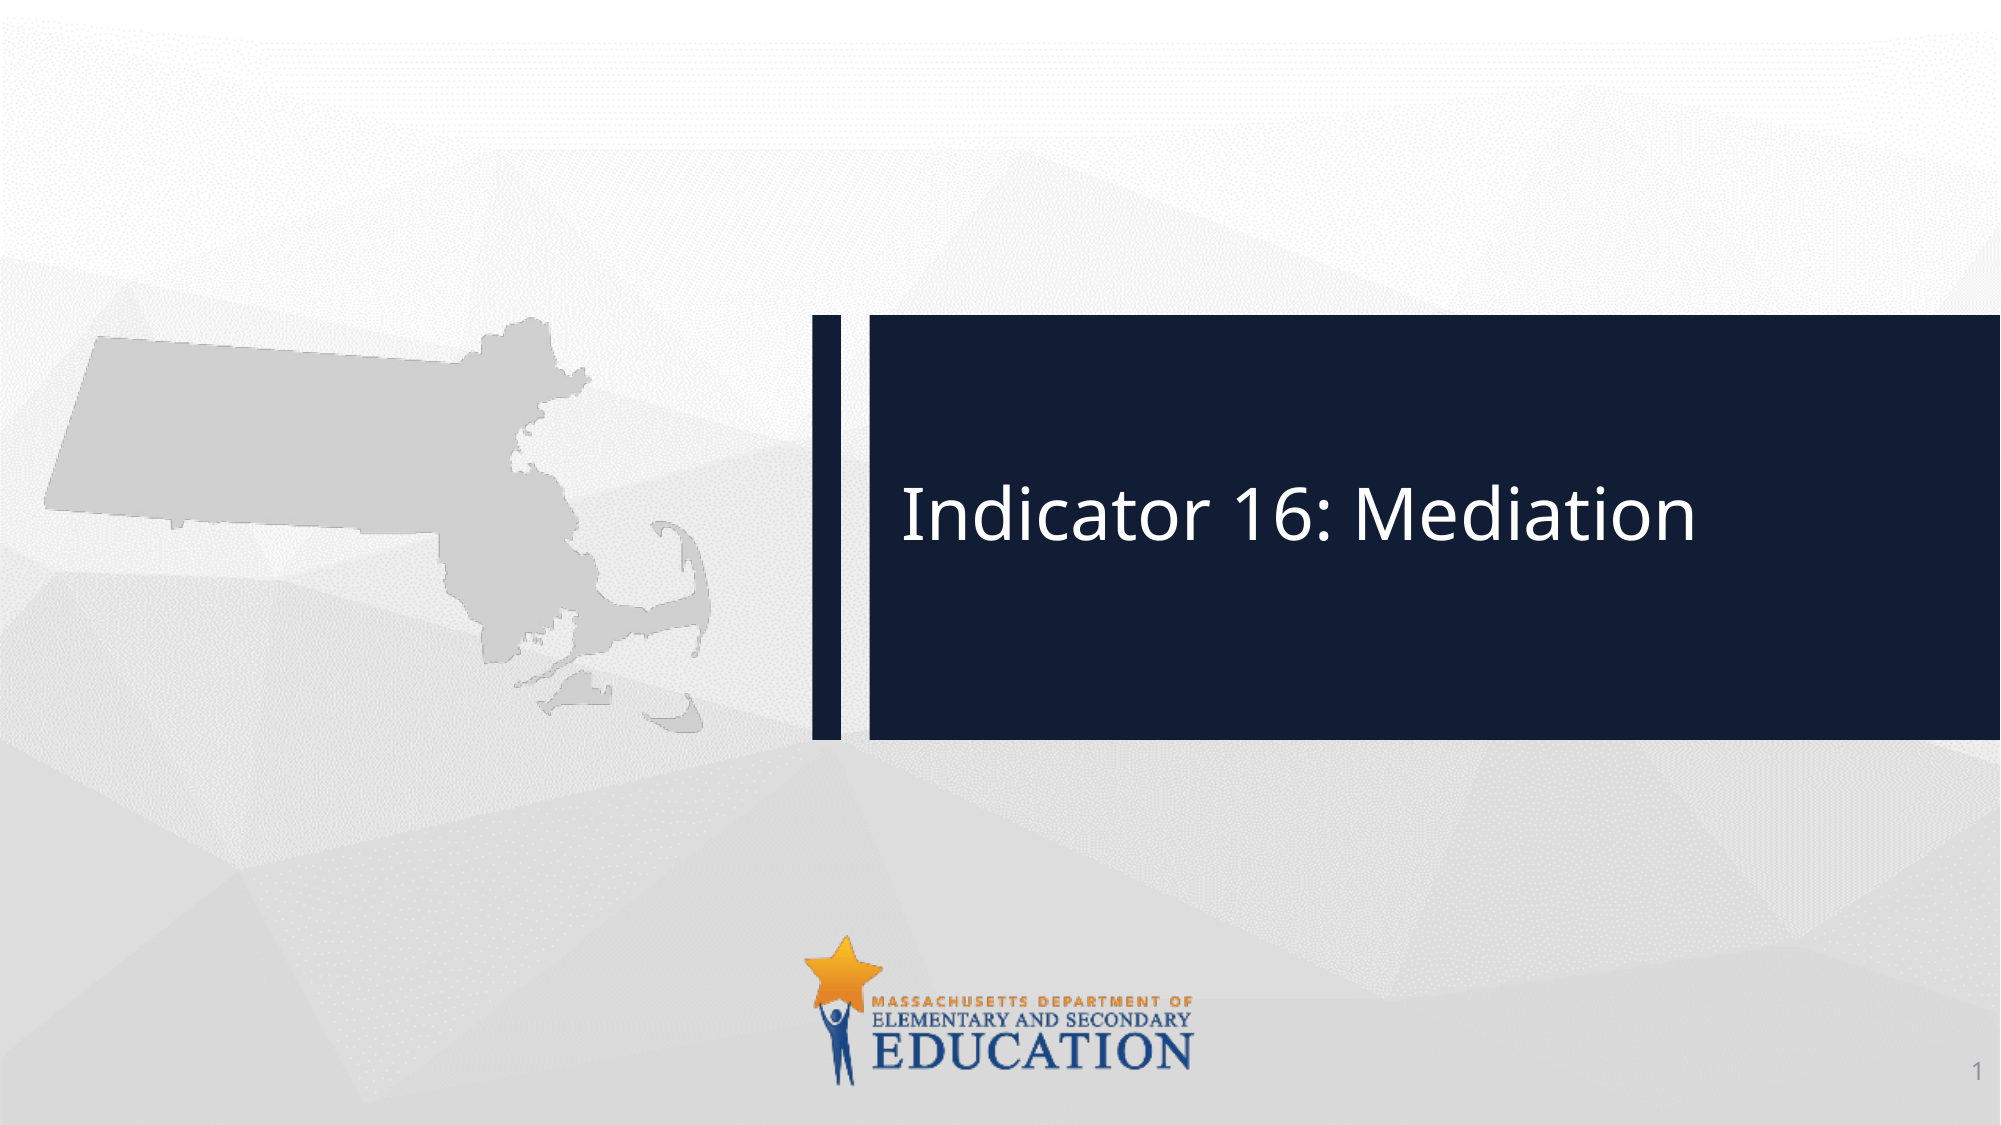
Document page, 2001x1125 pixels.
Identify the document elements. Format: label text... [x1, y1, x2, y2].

slide_number 1 [1550, 1042, 2000, 1103]
picture [0, 0, 2001, 1125]
title Indicator 16: Mediation [886, 381, 1983, 653]
